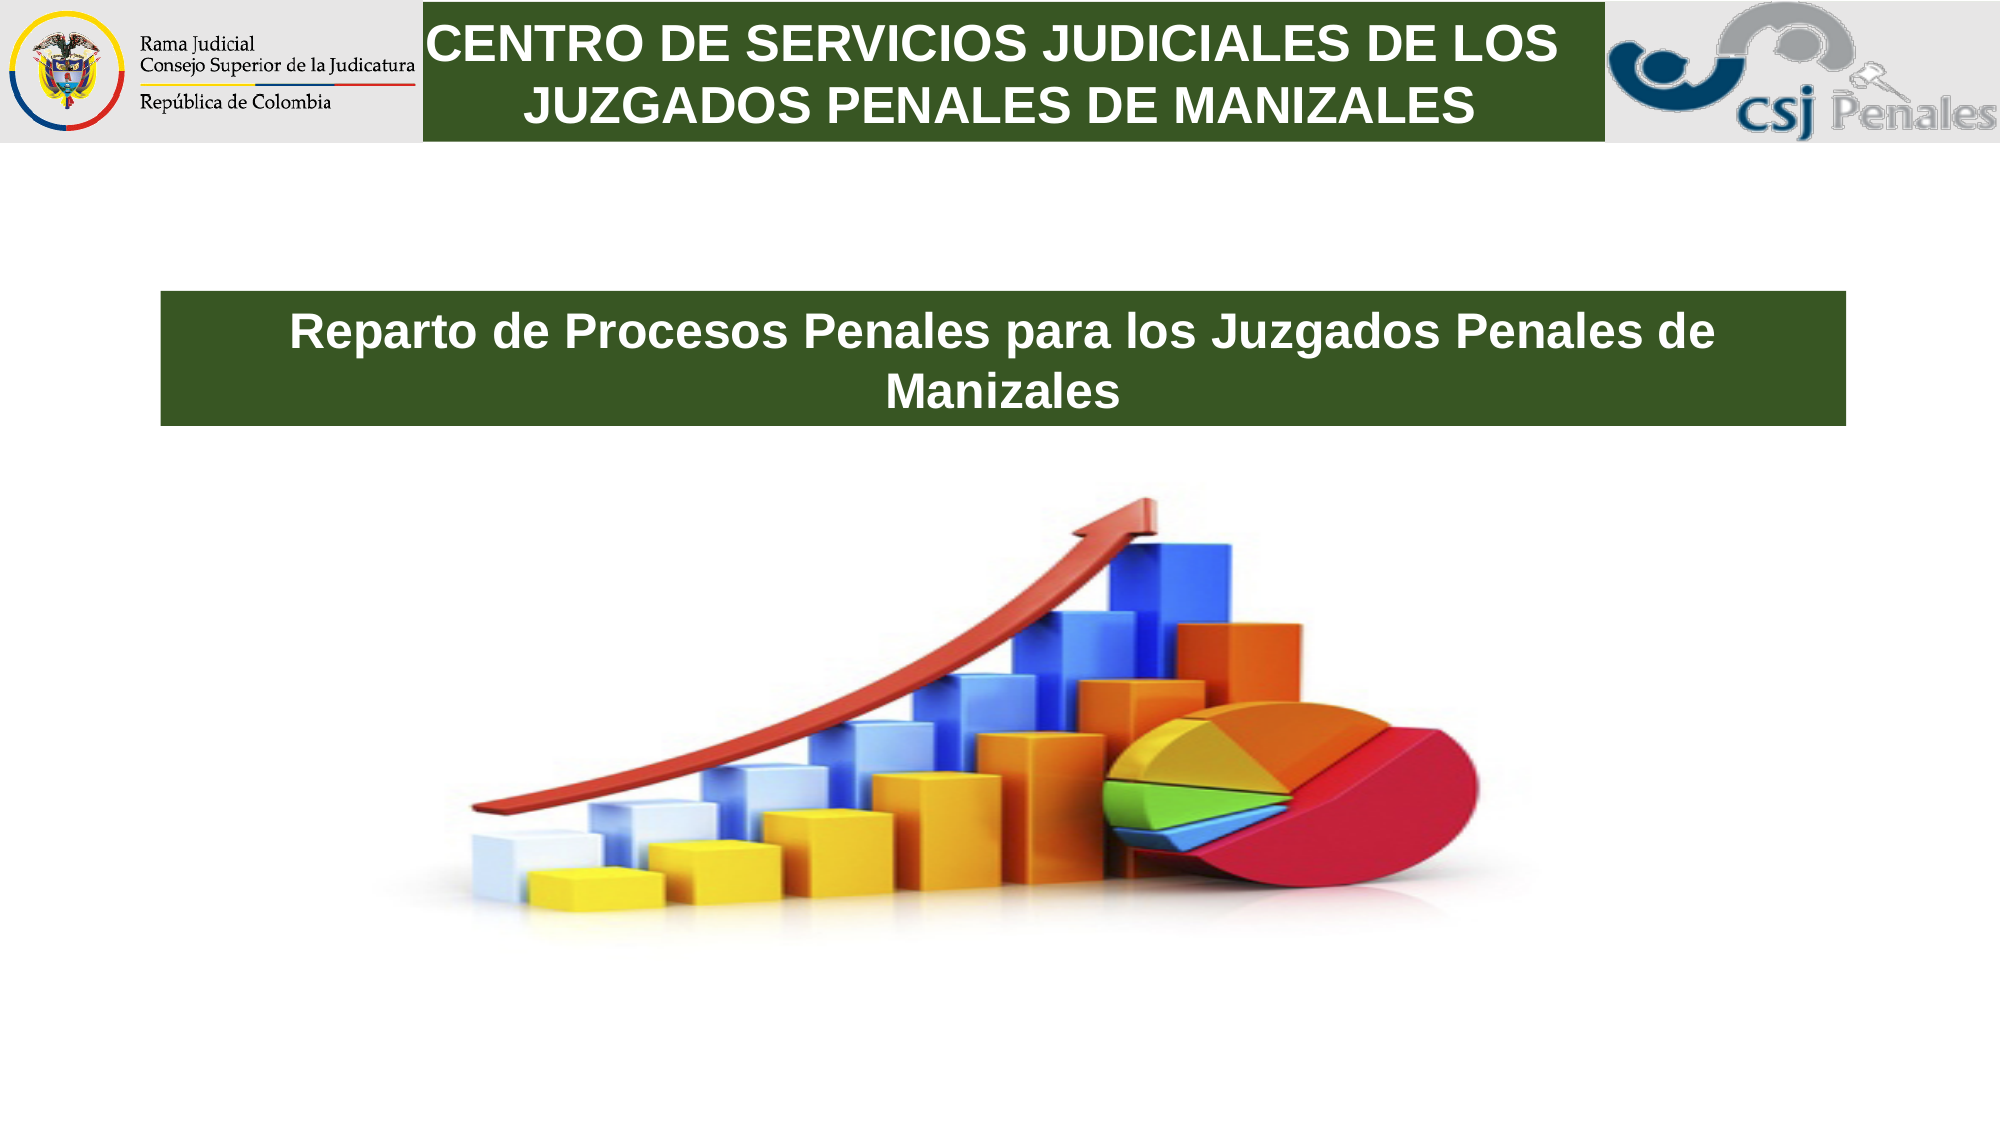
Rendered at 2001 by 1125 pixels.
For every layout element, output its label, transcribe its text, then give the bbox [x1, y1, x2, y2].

picture [0, 0, 424, 144]
picture [338, 453, 1691, 964]
picture [1604, 1, 2000, 144]
text_box CENTRO DE SERVICIOS JUDICIALES DE LOS JUZGADOS PENALES DE MANIZALES [424, 1, 1604, 142]
text_box Reparto de Procesos Penales para los Juzgados Penales de Manizales [160, 290, 1847, 426]
